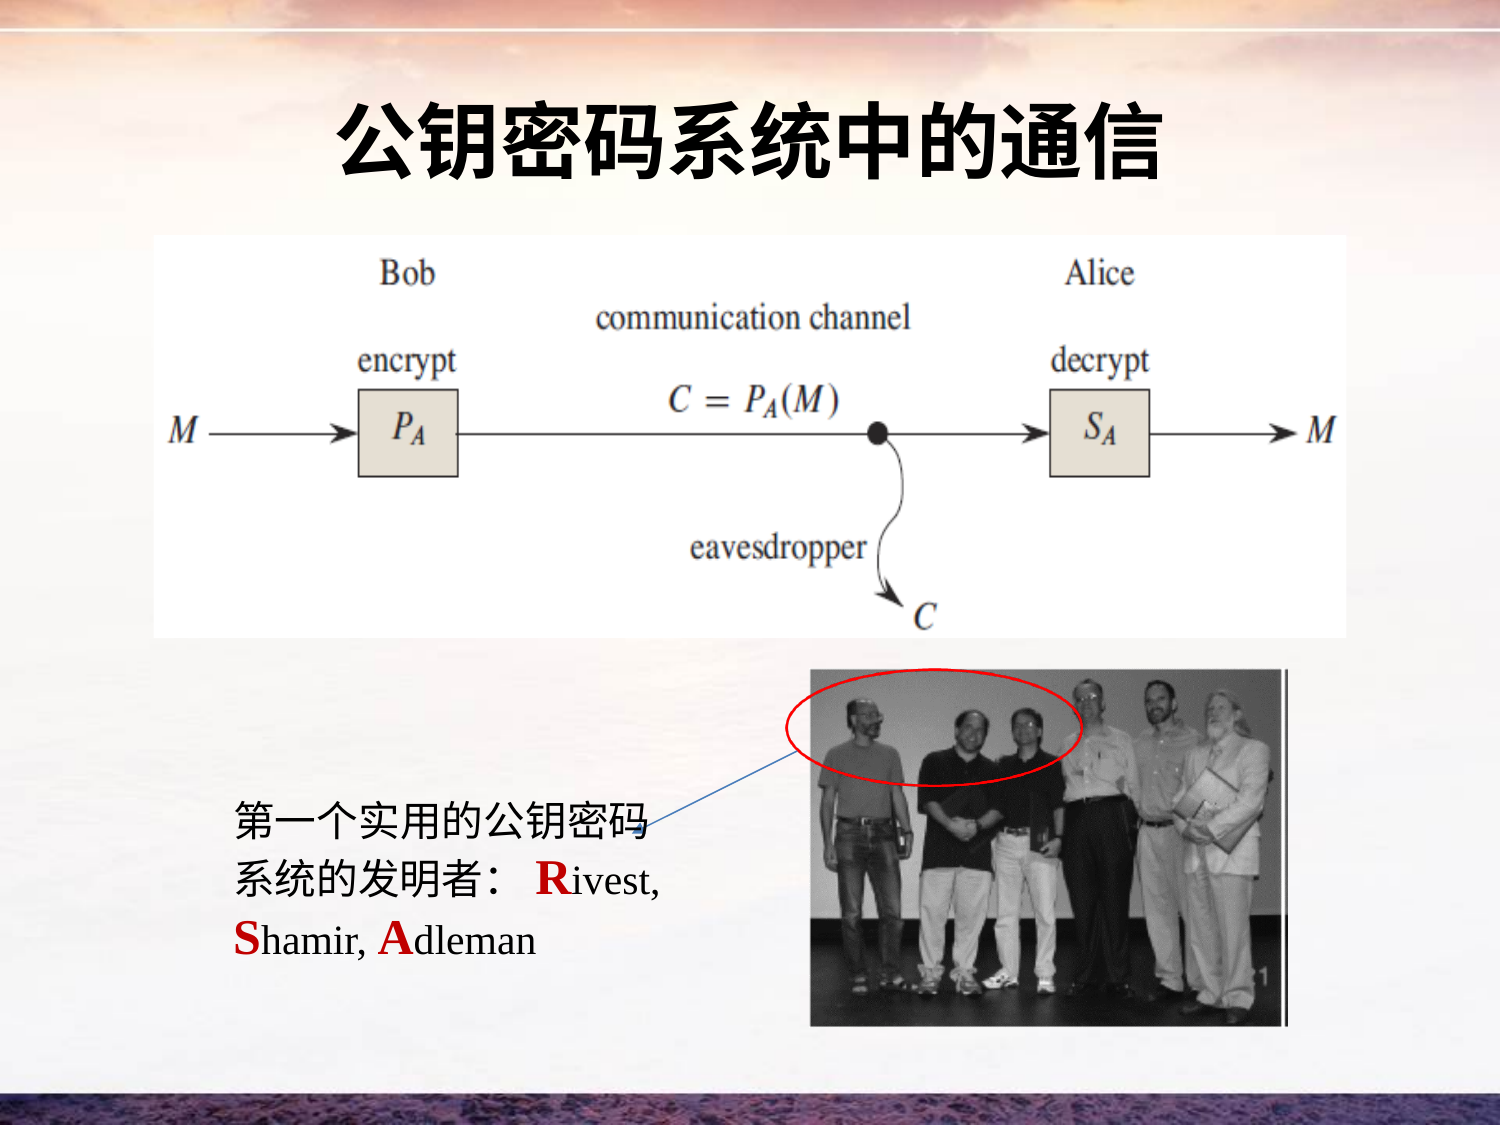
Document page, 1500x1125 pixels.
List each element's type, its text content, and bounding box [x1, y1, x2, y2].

text_box 第一个实用的公钥密码系统的发明者：Rivest, Shamir, Adleman [218, 786, 691, 972]
picture [0, 0, 1500, 1125]
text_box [631, 750, 798, 834]
title 公钥密码系统中的通信 [75, 45, 1425, 233]
